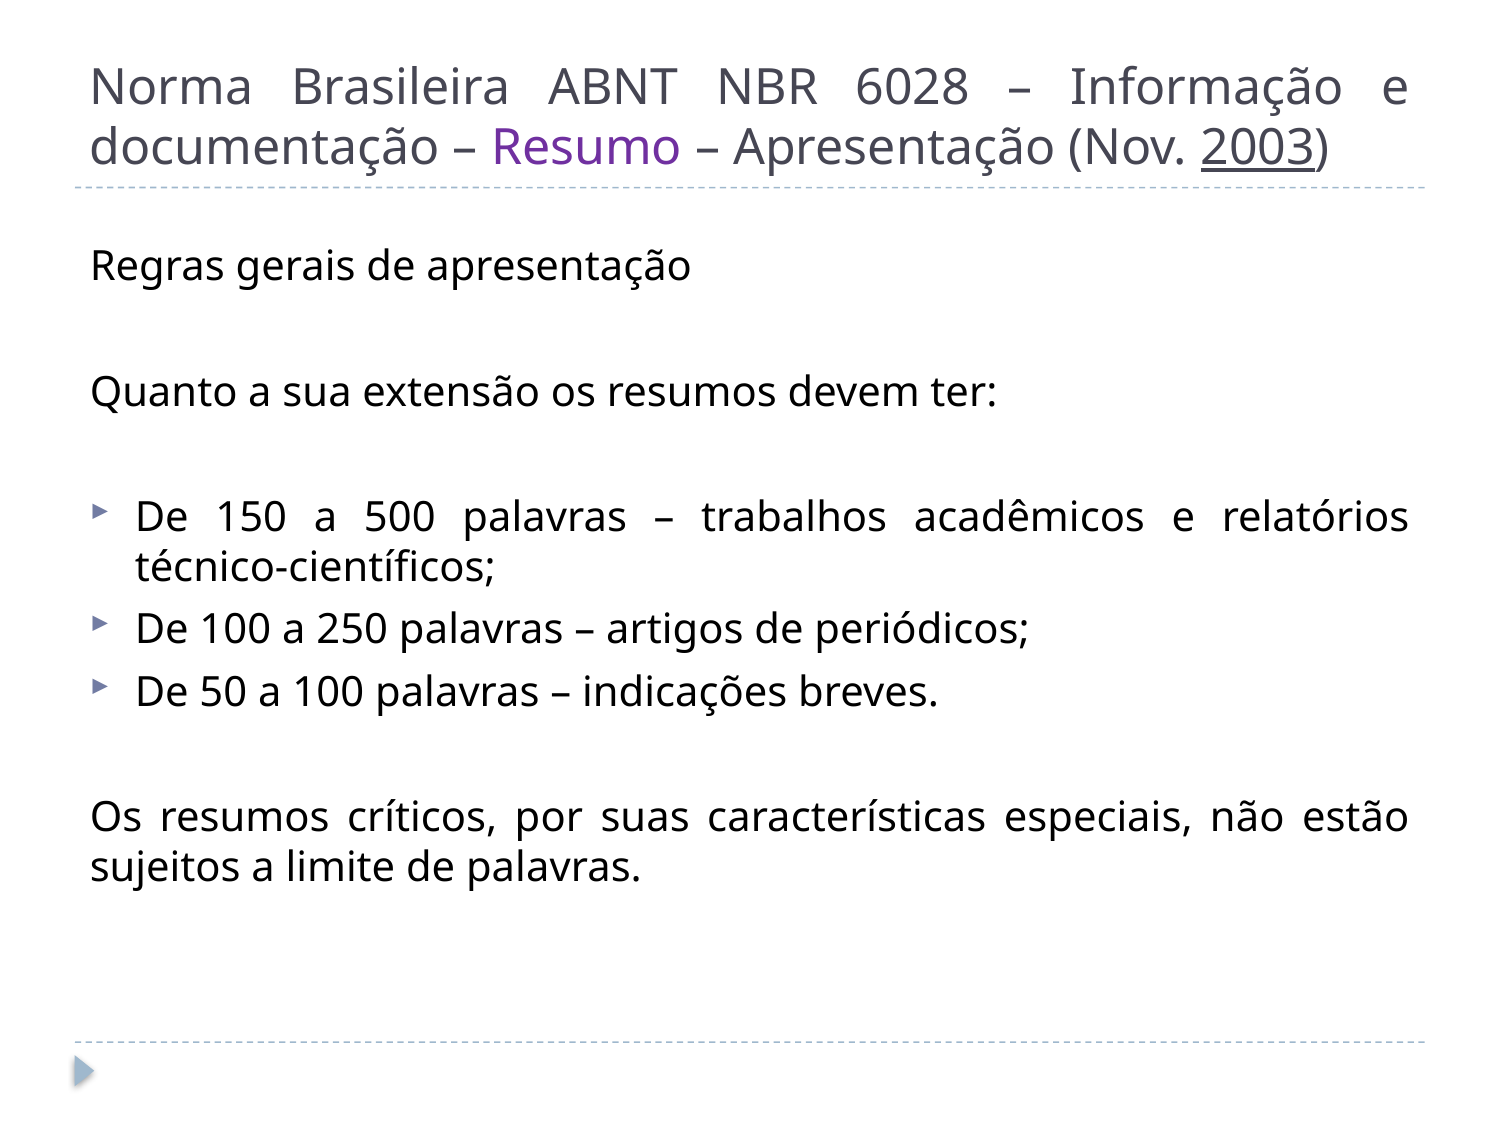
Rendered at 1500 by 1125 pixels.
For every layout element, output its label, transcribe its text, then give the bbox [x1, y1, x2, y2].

title Norma Brasileira ABNT NBR 6028 – Informação e documentação – Resumo – Apresentação (Nov. 2003) [75, 19, 1425, 182]
list Regras gerais de apresentação Quanto a sua extensão os resumos devem ter: De 150 a 500 palavras – trabalhos acadêmicos e relatórios técnico-científicos; De 100 a 250 palavras – artigos de periódicos; De 50 a 100 palavras – indicações breves. Os resumos críticos, por suas características especiais, não estão sujeitos a limite de palavras. [75, 231, 1425, 1071]
